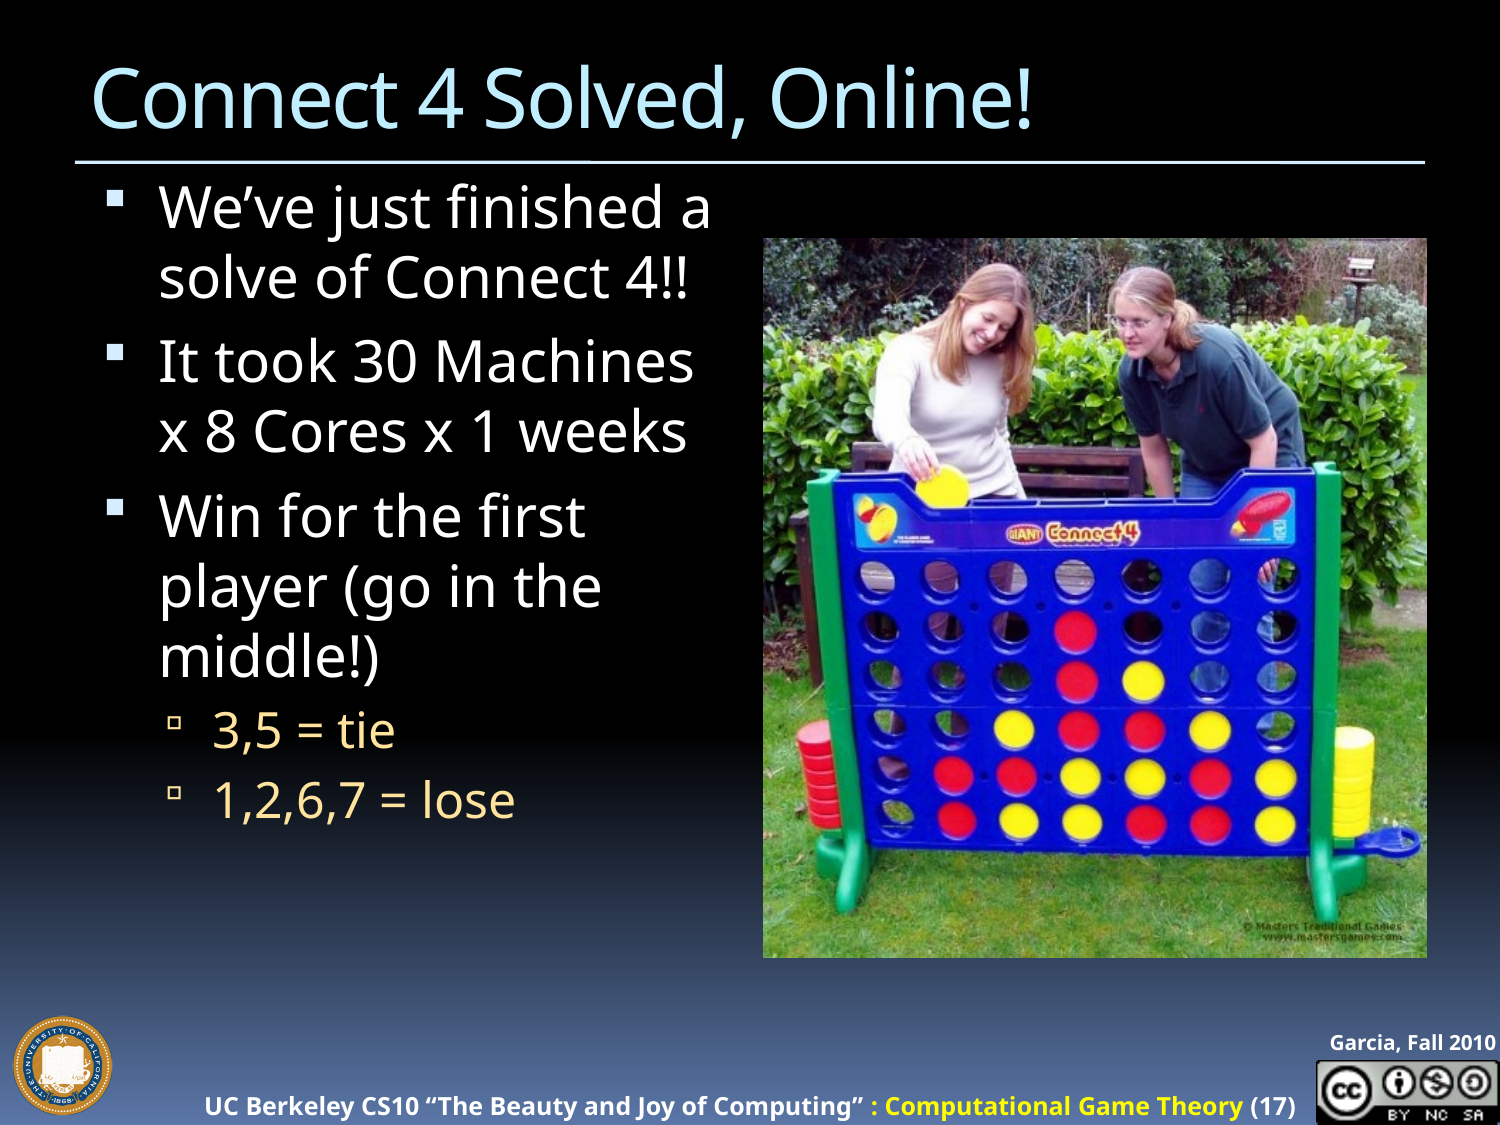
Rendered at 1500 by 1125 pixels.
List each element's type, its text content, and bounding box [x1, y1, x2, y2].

picture [1316, 1060, 1500, 1125]
picture [12, 1015, 113, 1116]
list We’ve just finished a solve of Connect 4!! It took 30 Machines x 8 Cores x 1 weeks Win for the first player (go in the middle!) 3,5 = tie 1,2,6,7 = lose [75, 162, 739, 1034]
title Connect 4 Solved, Online! [75, 37, 1425, 163]
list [763, 162, 1427, 1034]
